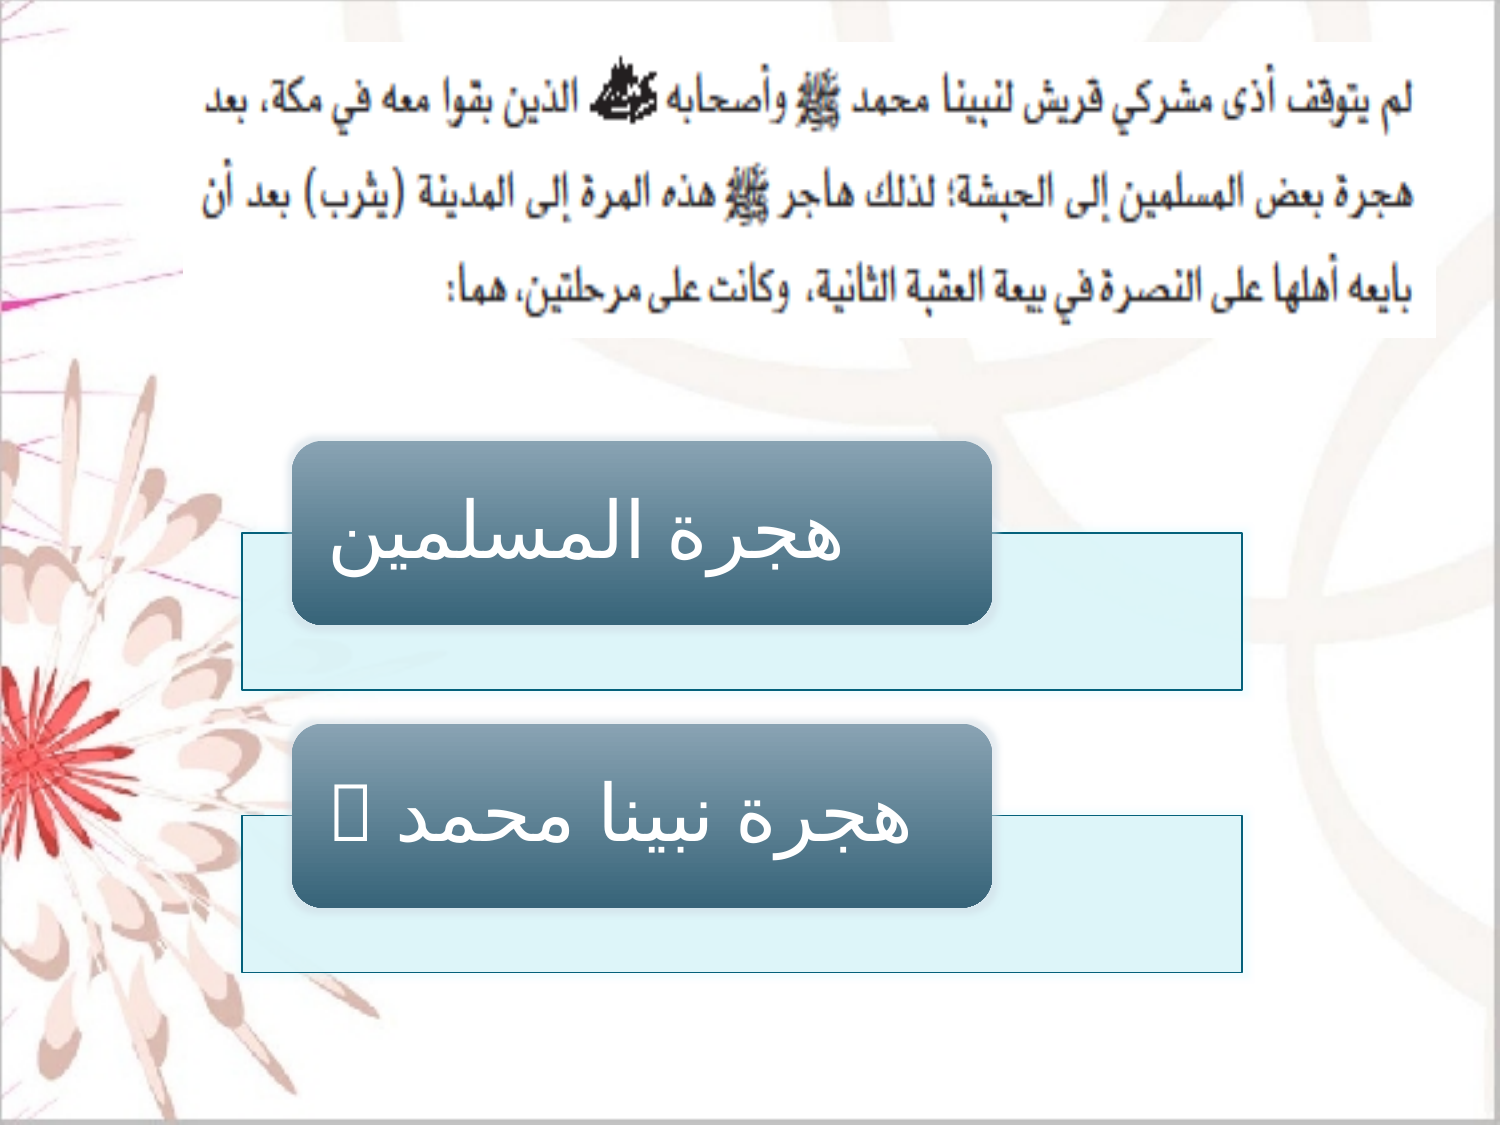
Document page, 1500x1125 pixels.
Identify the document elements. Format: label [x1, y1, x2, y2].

picture [0, 0, 1500, 1125]
text_box [241, 373, 1243, 1041]
